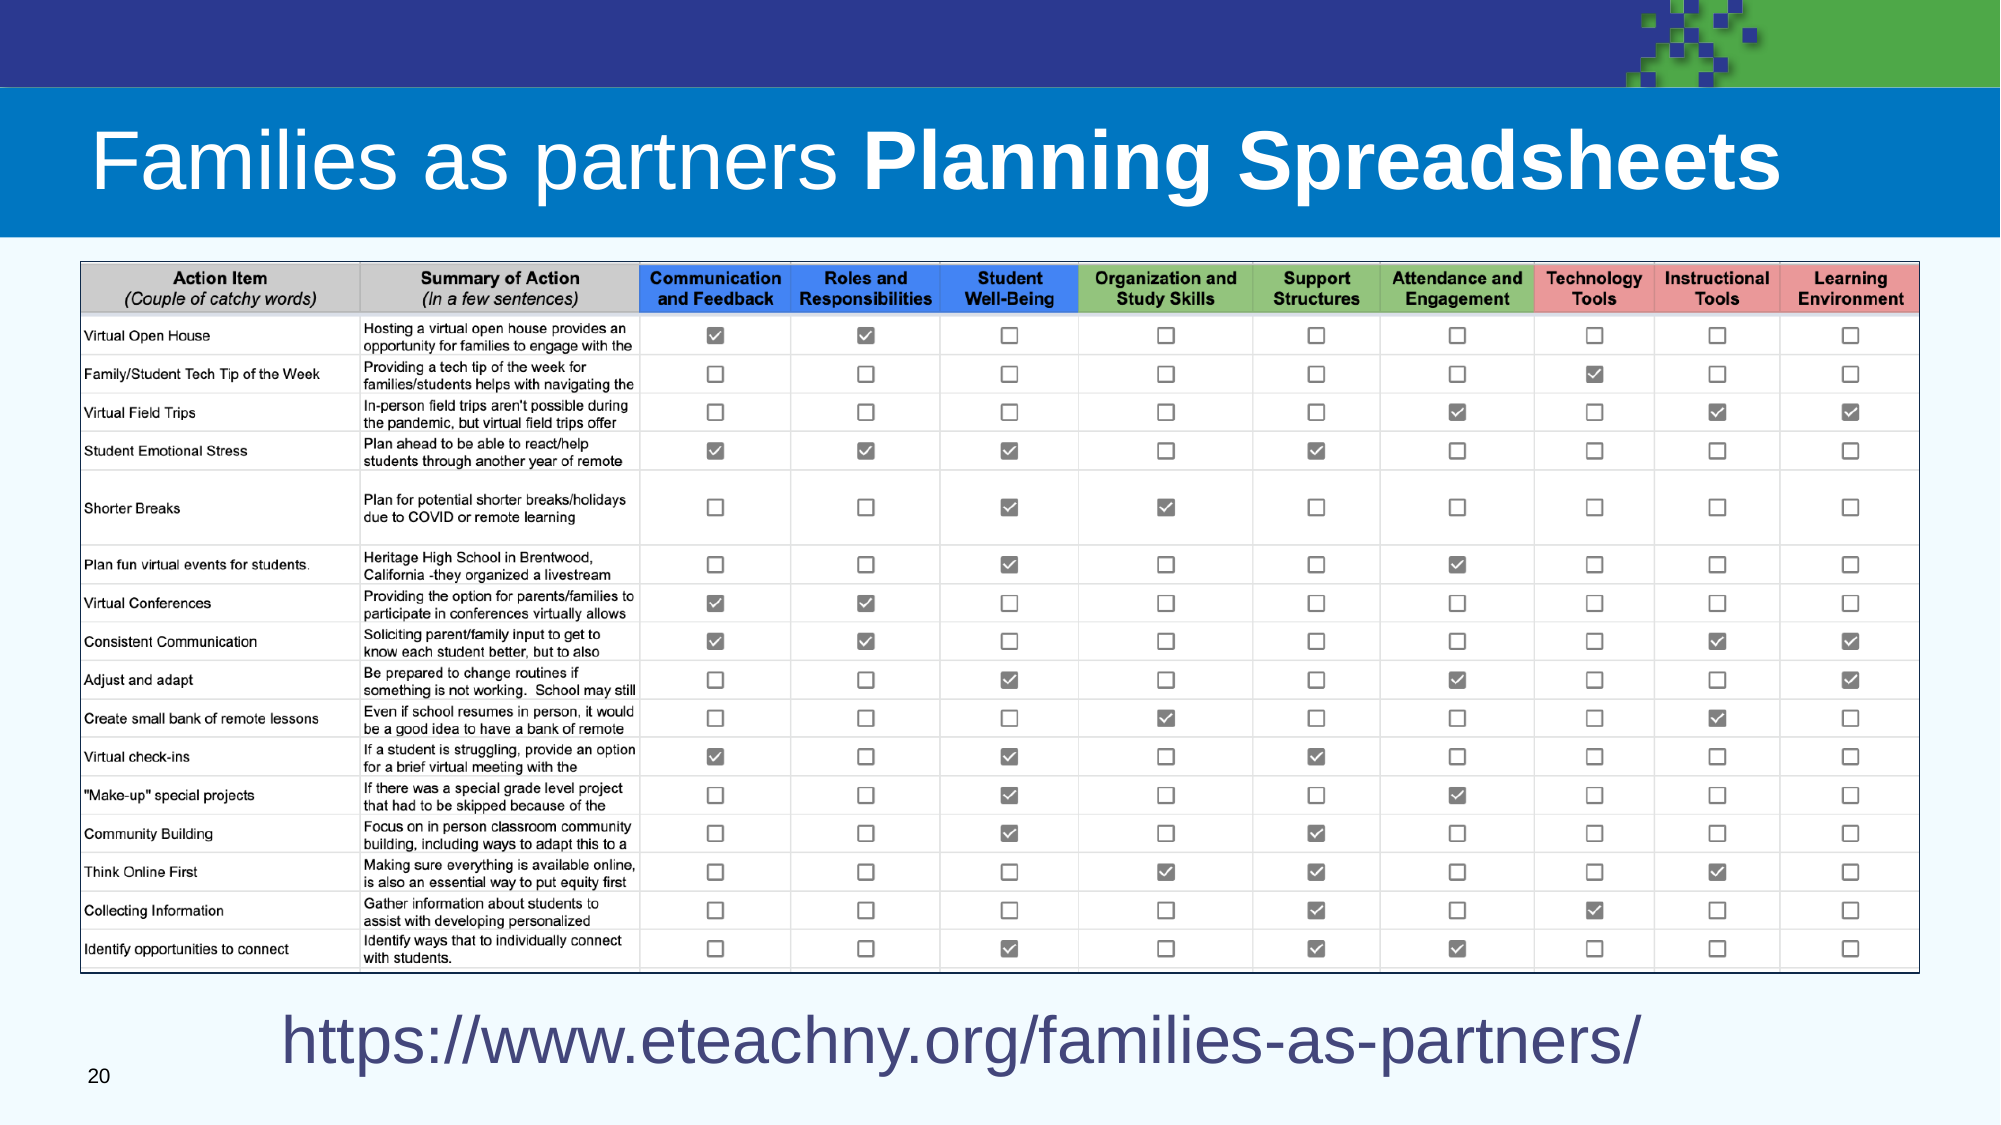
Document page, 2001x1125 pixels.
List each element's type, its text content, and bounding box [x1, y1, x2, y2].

list https://www.eteachny.org/families-as-partners/ [256, 997, 1669, 1125]
picture [81, 262, 1919, 973]
picture [0, 0, 1757, 87]
slide_number ‹#› [87, 1062, 150, 1100]
title Families as partners Planning Spreadsheets [0, 87, 2000, 238]
